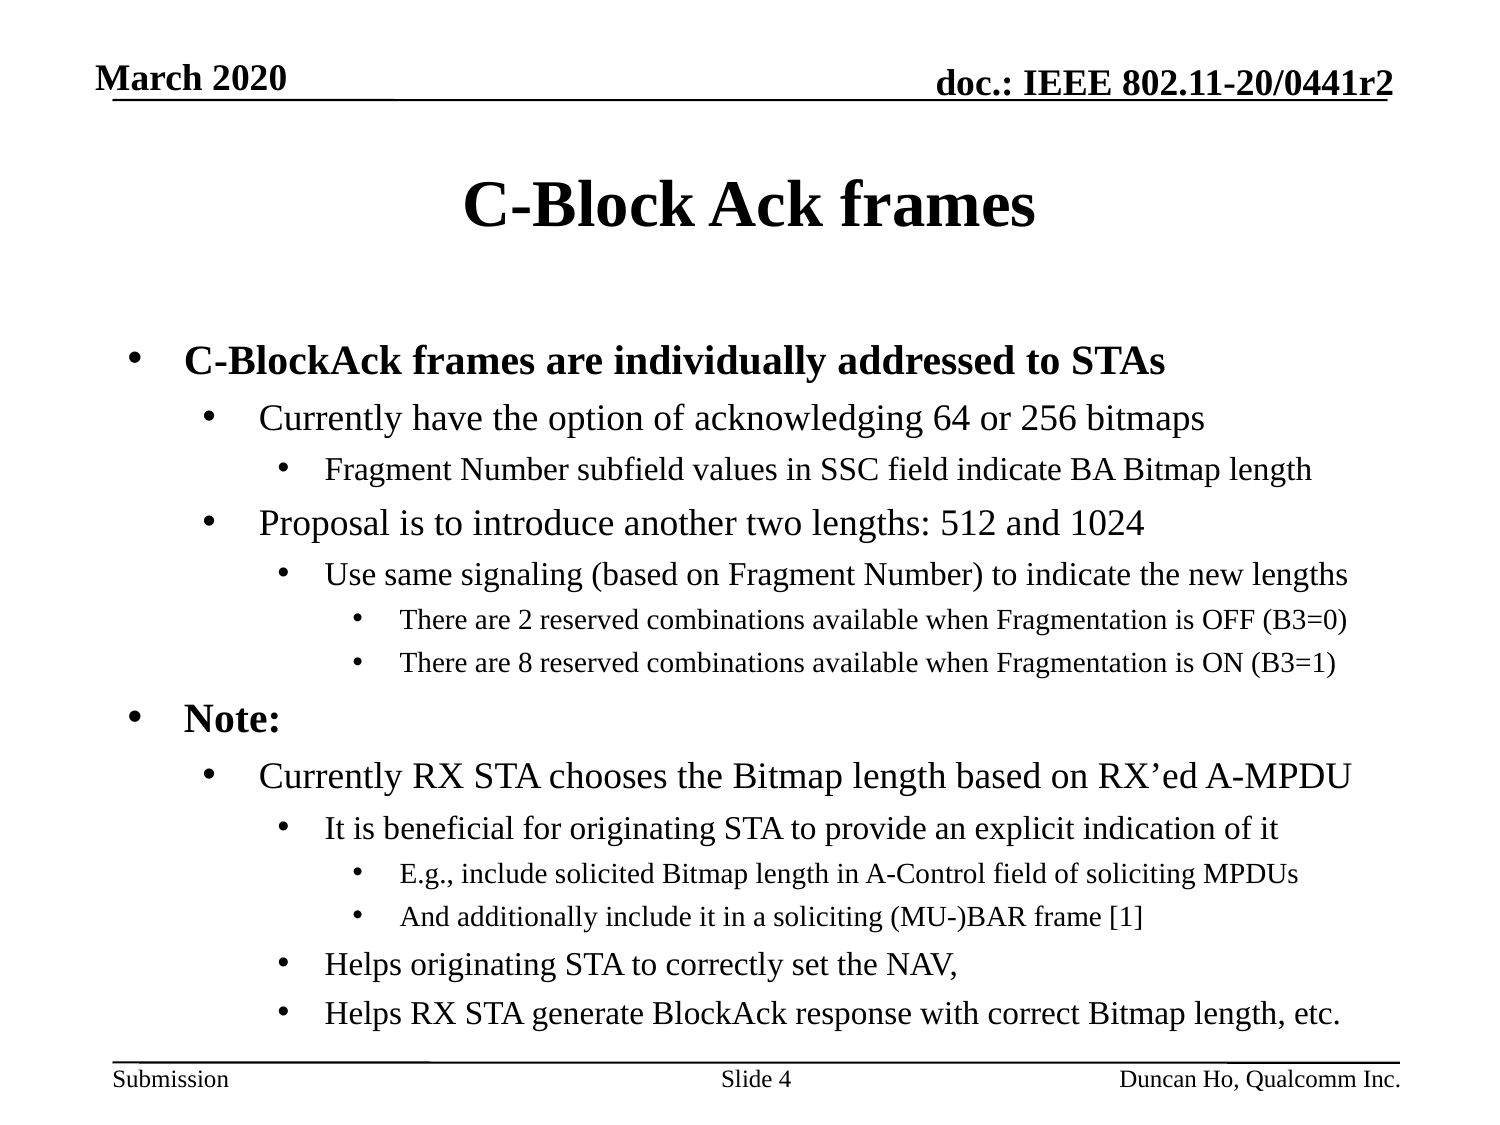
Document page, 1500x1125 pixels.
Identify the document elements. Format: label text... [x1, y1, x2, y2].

slide_number Slide 4 [712, 1061, 800, 1123]
title C-Block Ack frames [112, 112, 1388, 288]
list C-BlockAck frames are individually addressed to STAs Currently have the option of acknowledging 64 or 256 bitmaps Fragment Number subfield values in SSC field indicate BA Bitmap length Proposal is to introduce another two lengths: 512 and 1024 Use same signaling (based on Fragment Number) to indicate the new lengths There are 2 reserved combinations available when Fragmentation is OFF (B3=0) There are 8 reserved combinations available when Fragmentation is ON (B3=1) Note: Currently RX STA chooses the Bitmap length based on RX’ed A-MPDU It is beneficial for originating STA to provide an explicit indication of it E.g., include solicited Bitmap length in A-Control field of soliciting MPDUs And additionally include it in a soliciting (MU-)BAR frame [1] Helps originating STA to correctly set the NAV, Helps RX STA generate BlockAck response with correct Bitmap length, etc. [112, 324, 1388, 1063]
footer Duncan Ho, Qualcomm Inc. [878, 1061, 1402, 1093]
